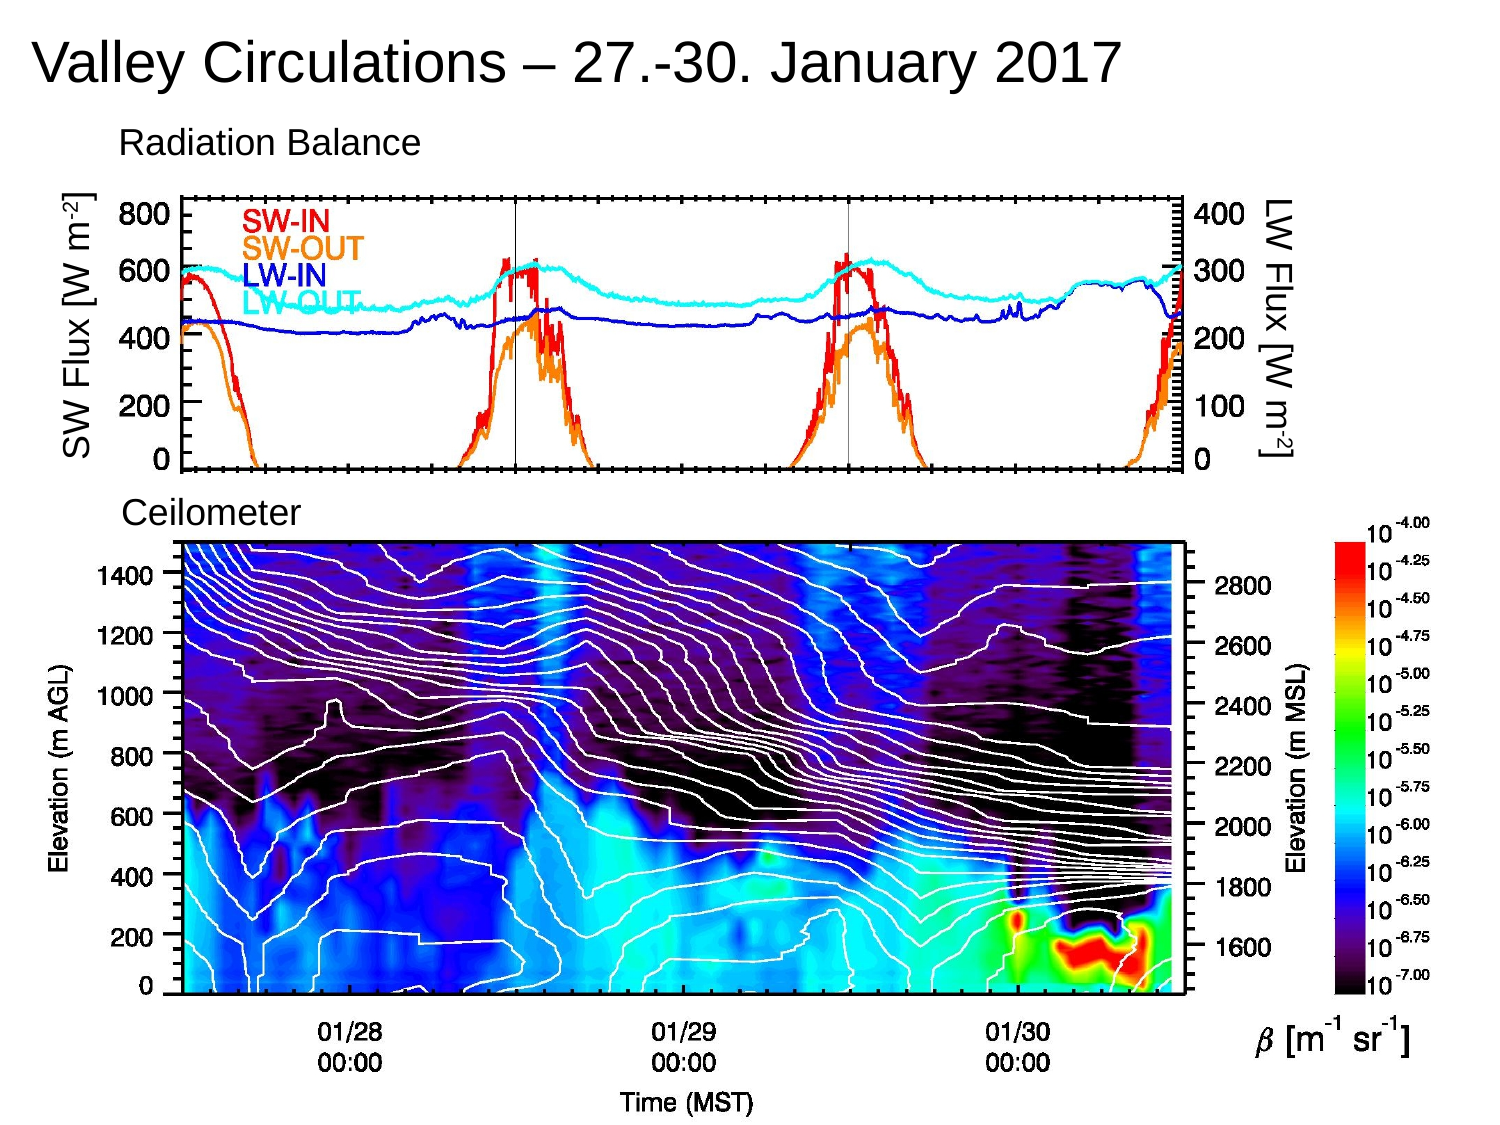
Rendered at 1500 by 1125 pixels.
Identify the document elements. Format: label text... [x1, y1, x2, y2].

picture [20, 485, 1455, 1125]
text_box Valley Circulations – 27.-30. January 2017 [16, 16, 1157, 102]
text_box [43, 110, 1312, 479]
